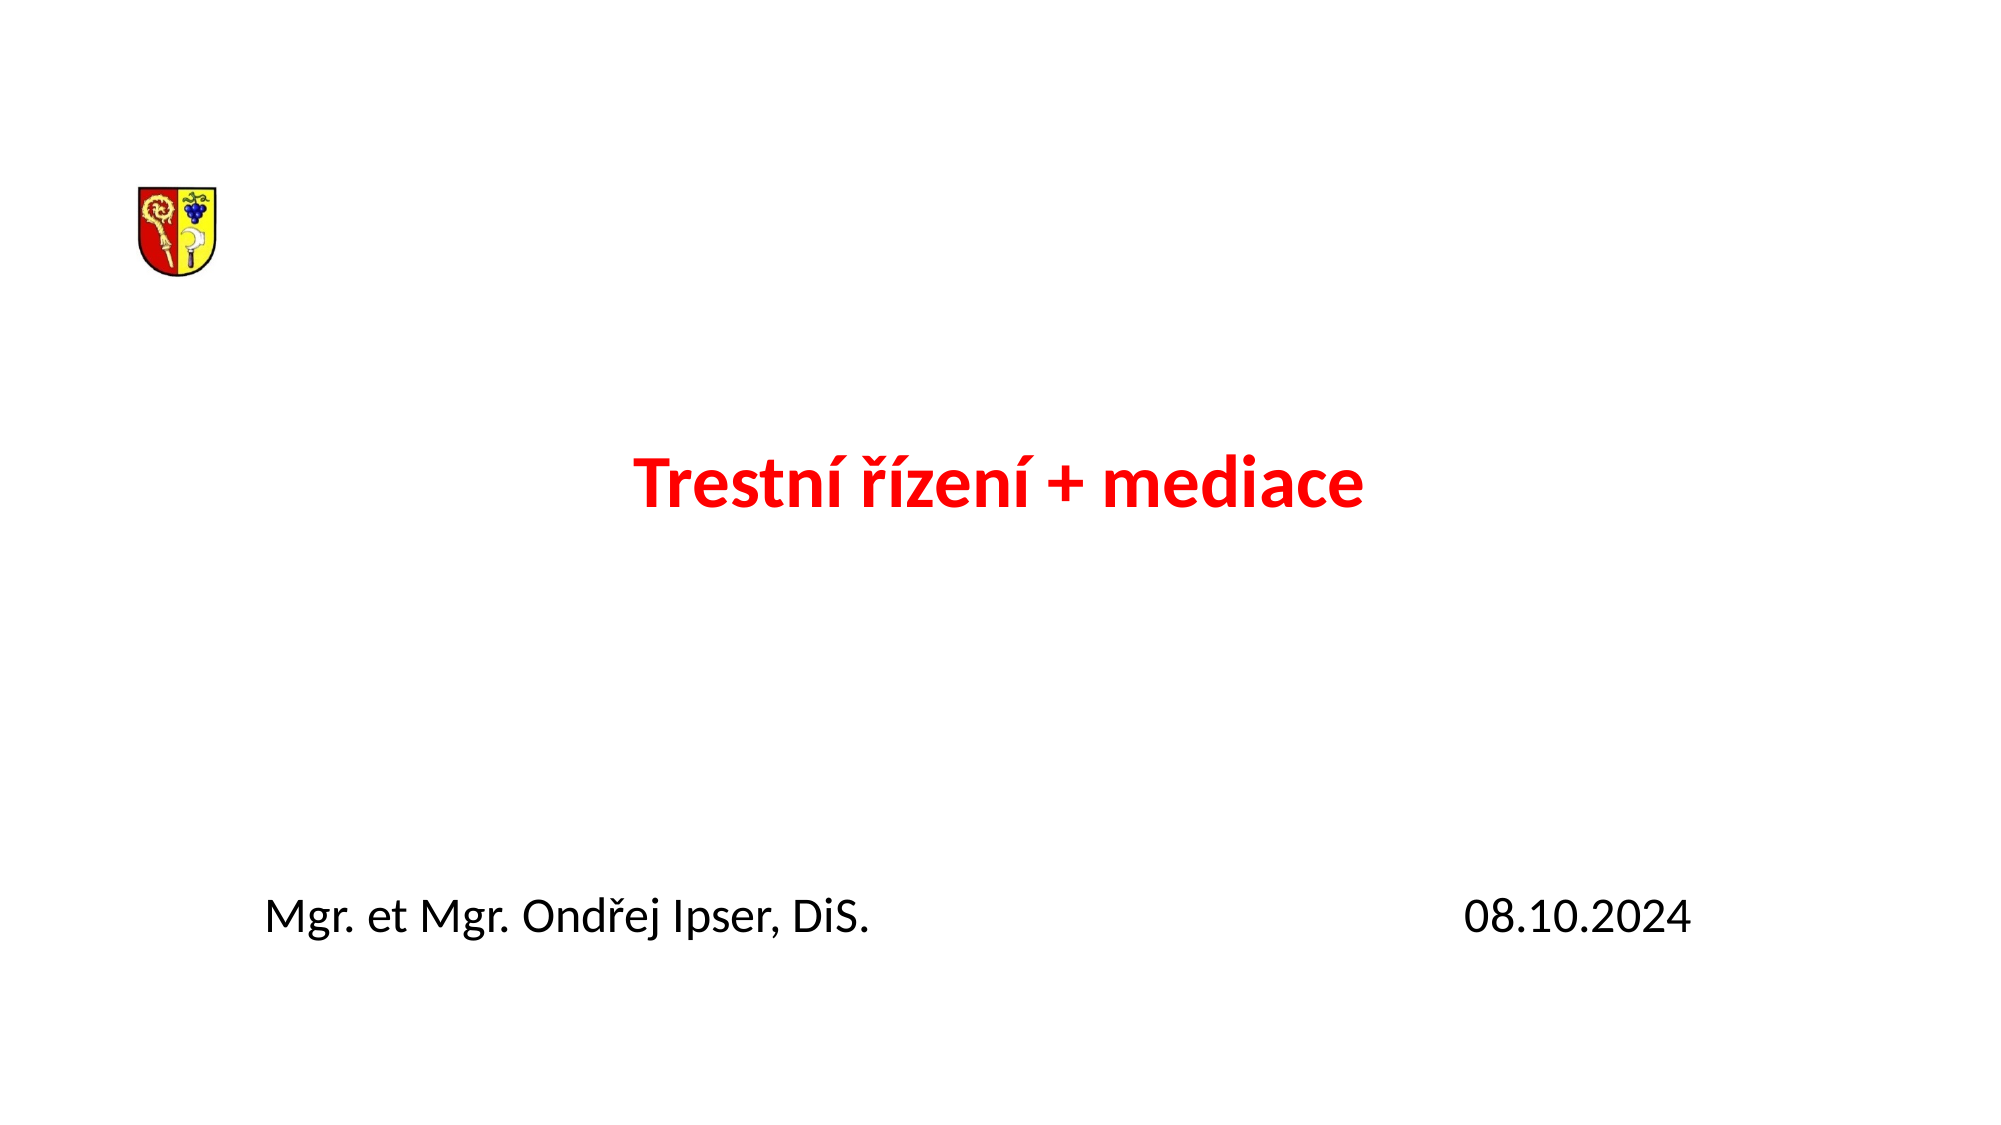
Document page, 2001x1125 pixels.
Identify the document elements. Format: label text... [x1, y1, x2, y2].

title Trestní řízení + mediace [249, 239, 1750, 602]
picture [136, 184, 218, 279]
subtitle Mgr. et Mgr. Ondřej Ipser, DiS. 08.10.2024 [249, 881, 1750, 975]
